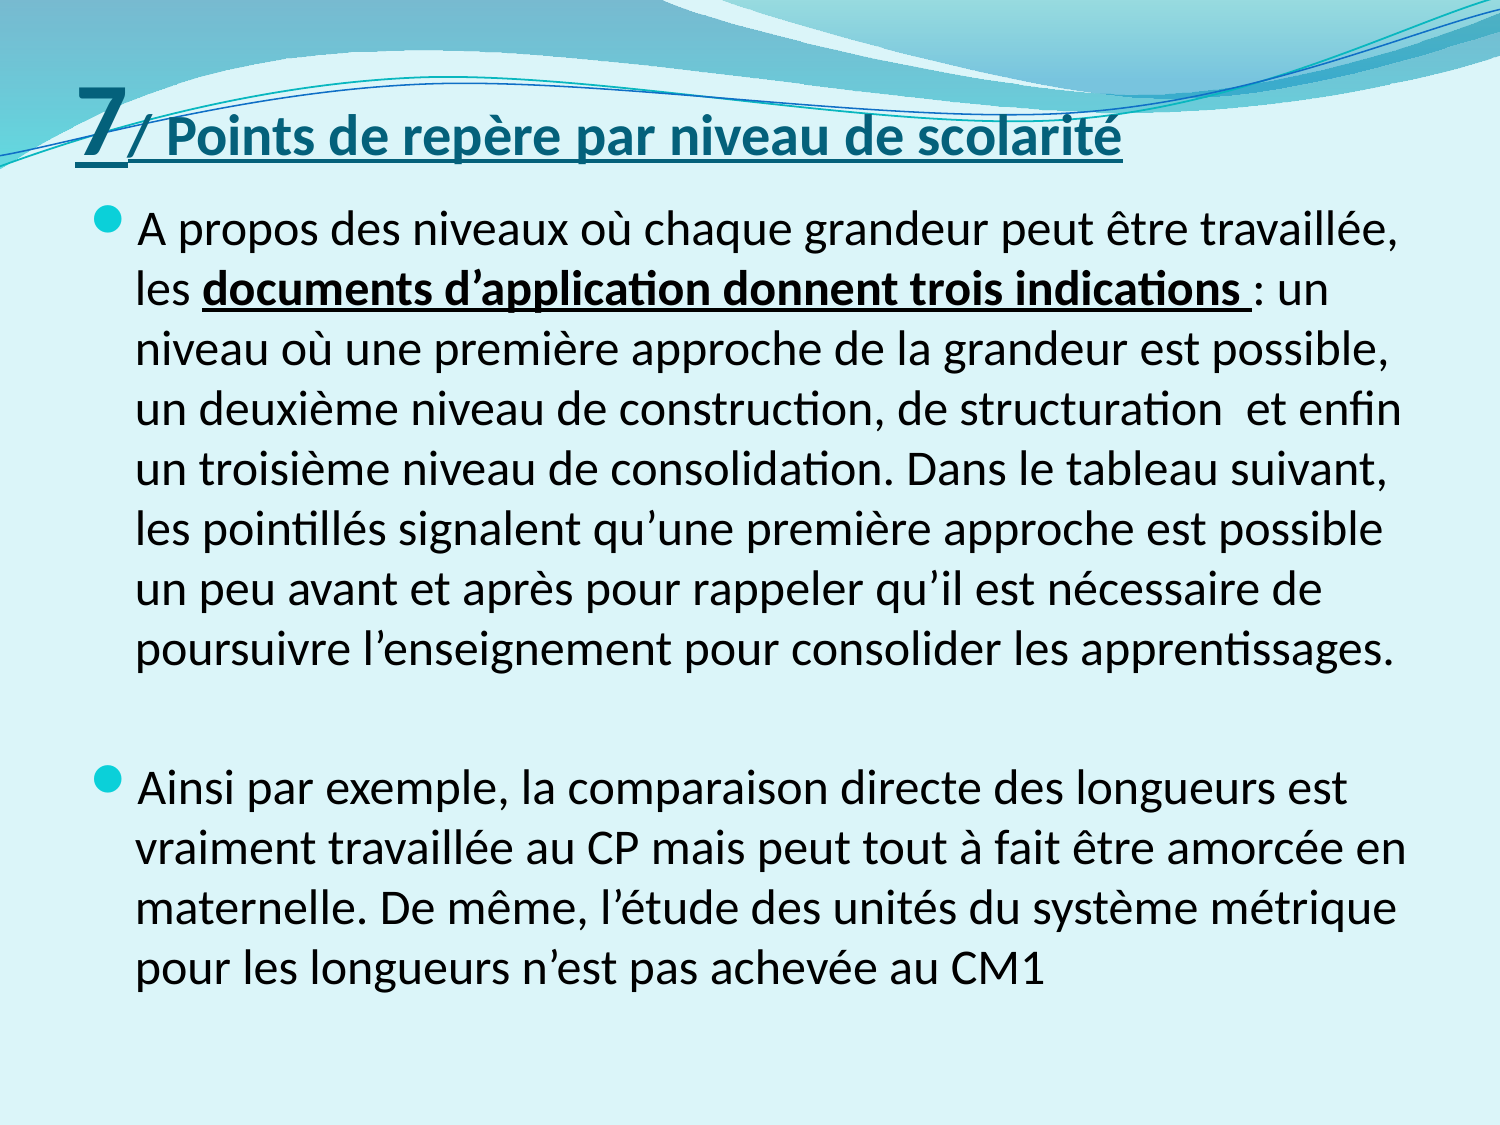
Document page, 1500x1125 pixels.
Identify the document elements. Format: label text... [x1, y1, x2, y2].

list A propos des niveaux où chaque grandeur peut être travaillée, les documents d’application donnent trois indications : un niveau où une première approche de la grandeur est possible, un deuxième niveau de construction, de structuration et enfin un troisième niveau de consolidation. Dans le tableau suivant, les pointillés signalent qu’une première approche est possible un peu avant et après pour rappeler qu’il est nécessaire de poursuivre l’enseignement pour consolider les apprentissages. Ainsi par exemple, la comparaison directe des longueurs est vraiment travaillée au CP mais peut tout à fait être amorcée en maternelle. De même, l’étude des unités du système métrique pour les longueurs n’est pas achevée au CM1 [74, 187, 1426, 1038]
title 7/ Points de repère par niveau de scolarité [74, 58, 1426, 176]
